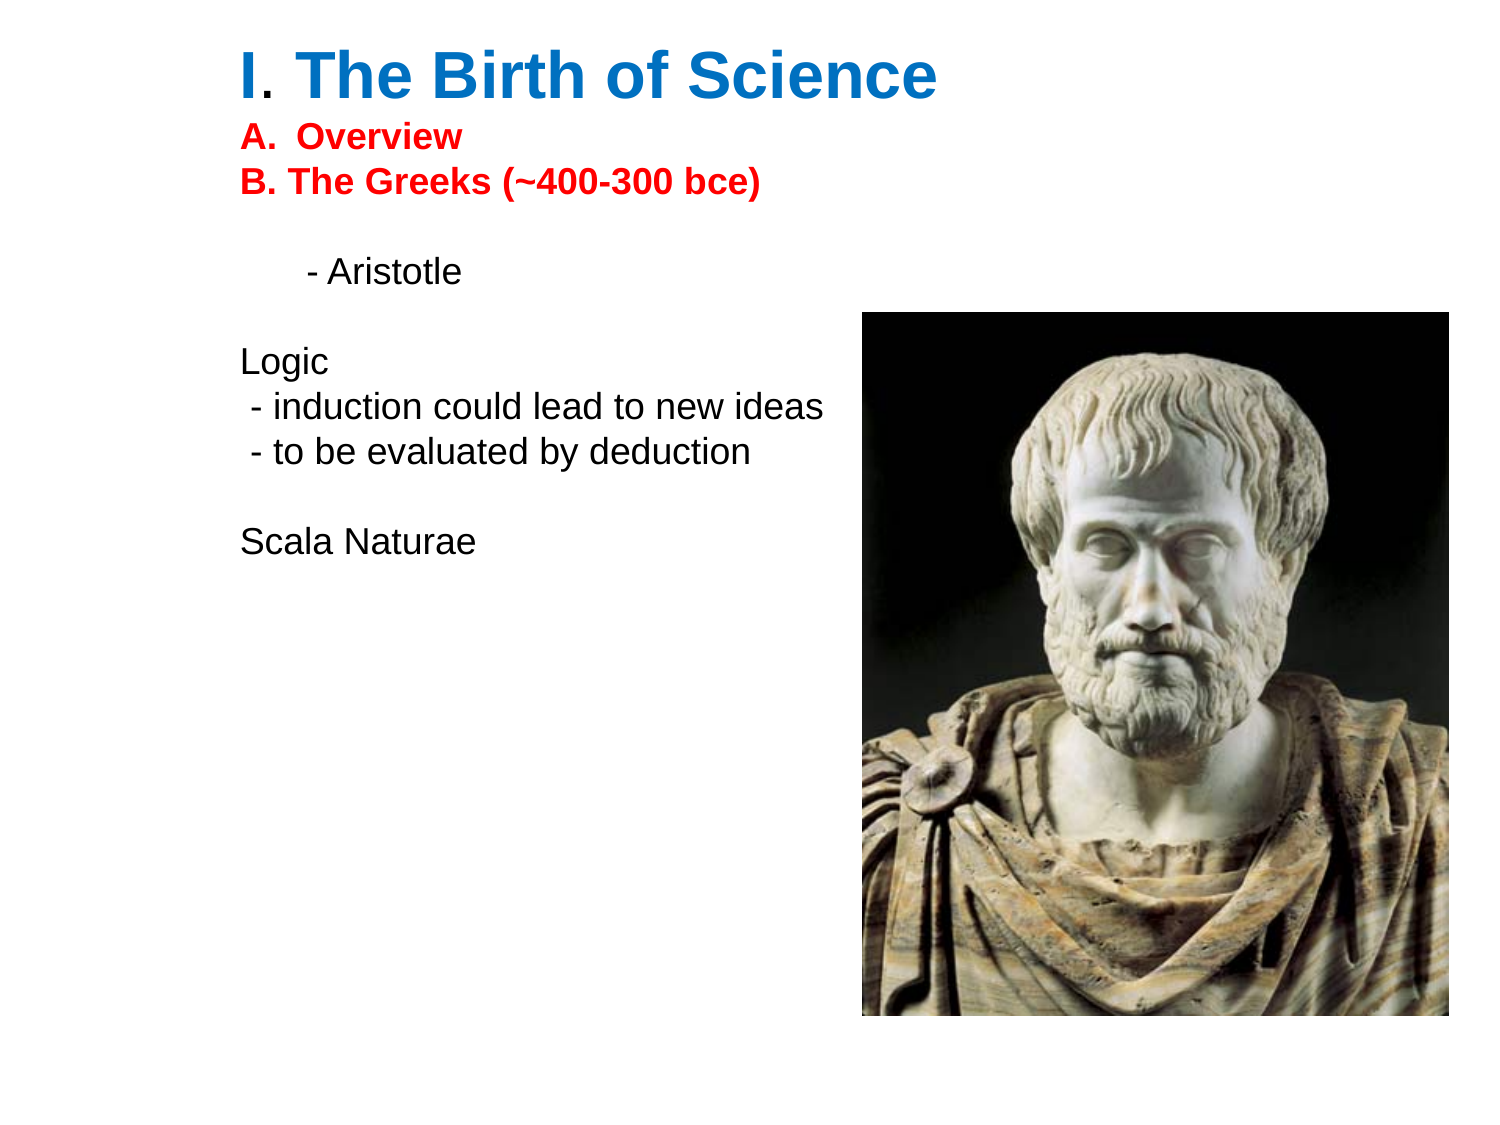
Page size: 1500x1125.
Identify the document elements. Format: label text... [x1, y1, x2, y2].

picture [862, 312, 1449, 1016]
text_box I. The Birth of Science Overview B. The Greeks (~400-300 bce) - Aristotle Logic - induction could lead to new ideas - to be evaluated by deduction Scala Naturae [225, 24, 1450, 795]
